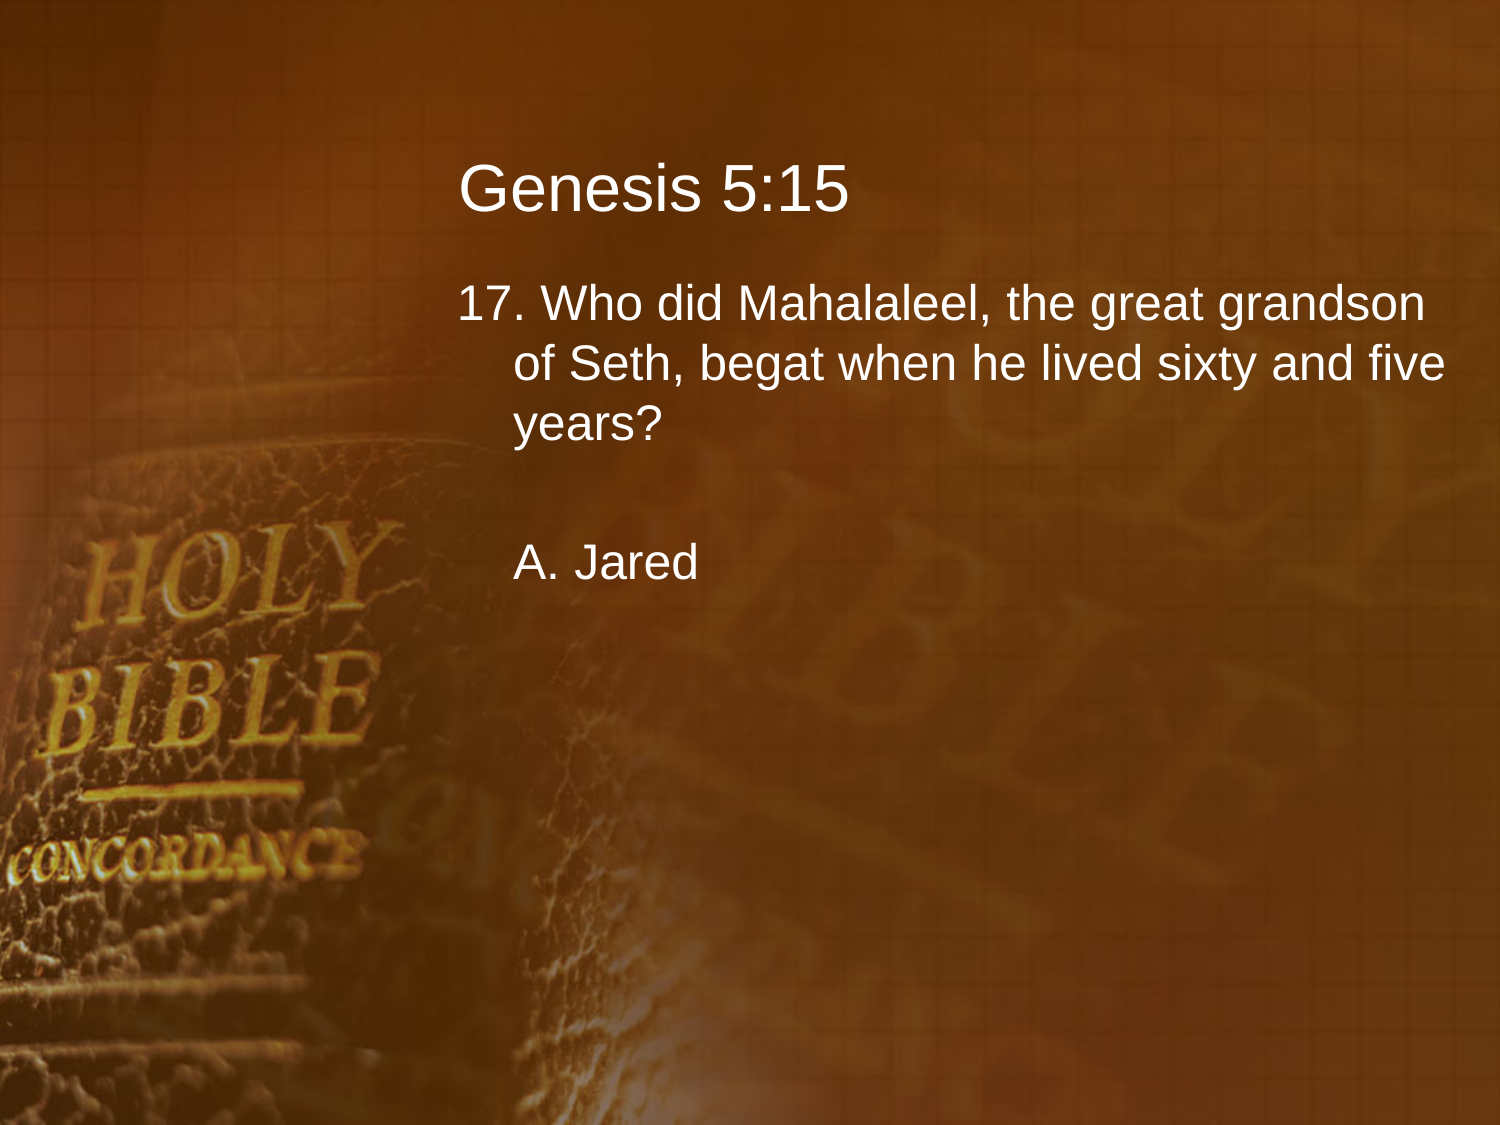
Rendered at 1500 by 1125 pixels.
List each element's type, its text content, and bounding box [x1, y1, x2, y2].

list 17. Who did Mahalaleel, the great grandson of Seth, begat when he lived sixty and five years? A. Jared [441, 262, 1480, 1006]
title Genesis 5:15 [443, 44, 1480, 233]
picture [0, 0, 1500, 1125]
